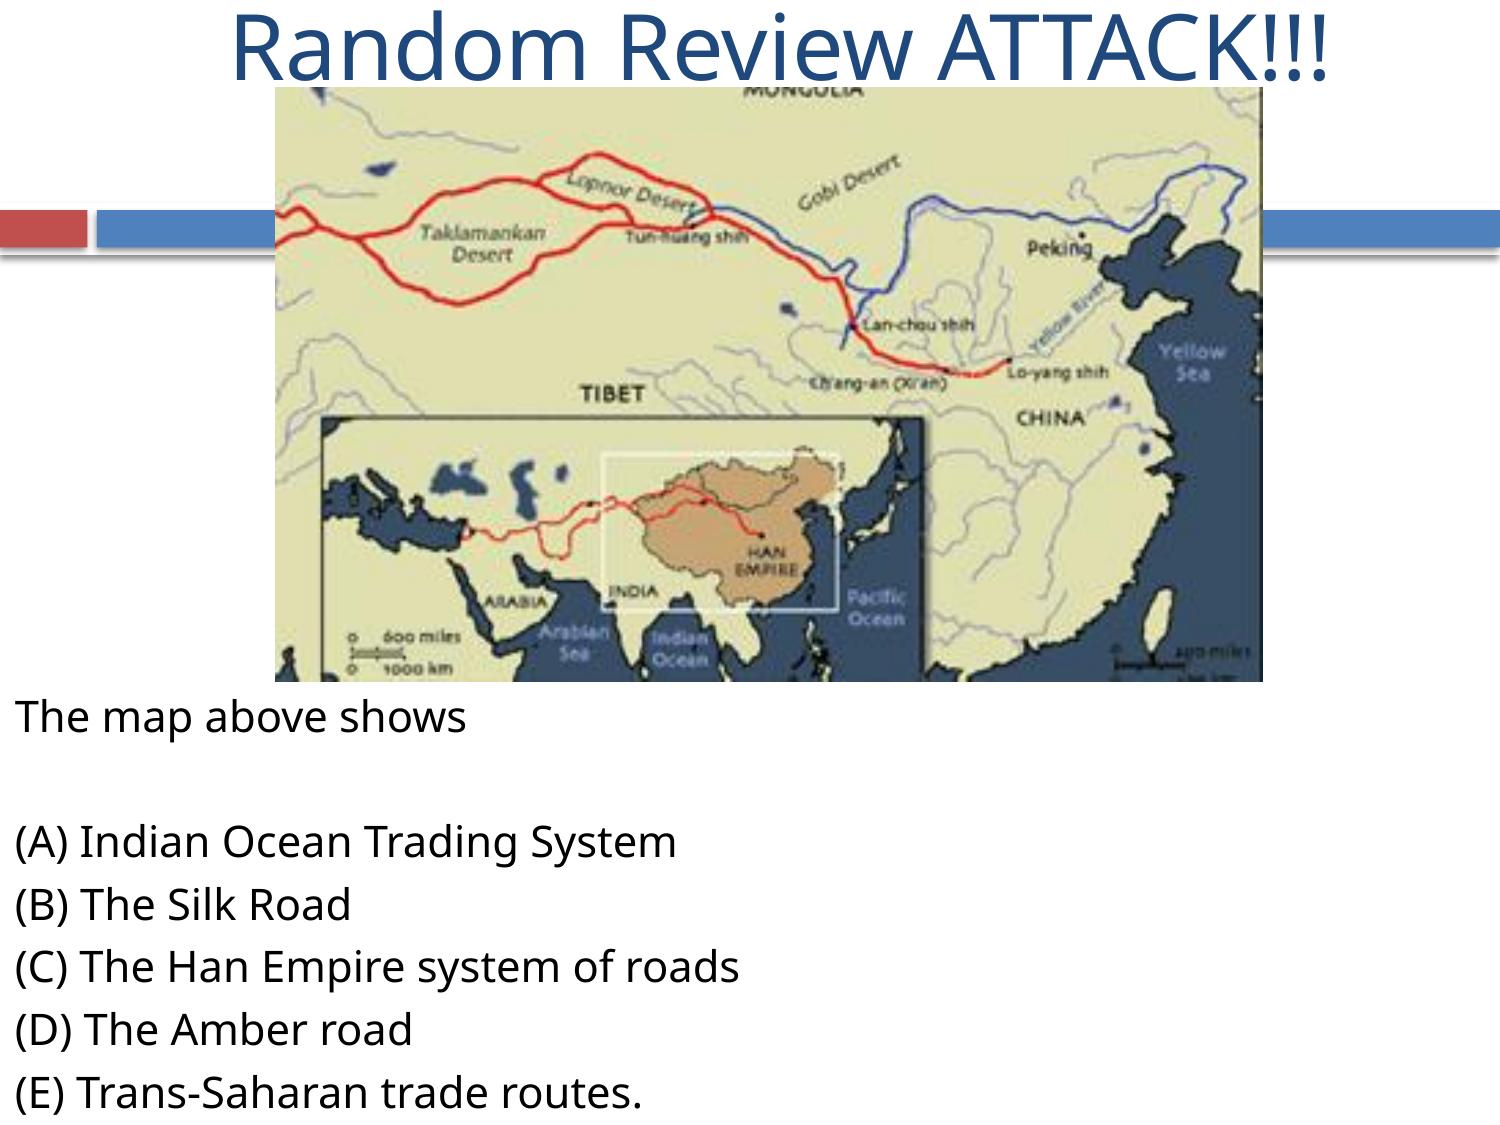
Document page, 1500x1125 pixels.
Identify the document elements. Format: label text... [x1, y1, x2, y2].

list The map above shows (A) Indian Ocean Trading System (B) The Silk Road (C) The Han Empire system of roads (D) The Amber road (E) Trans-Saharan trade routes. [0, 681, 1500, 1125]
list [274, 87, 1263, 682]
title Random Review ATTACK!!! [112, 0, 1450, 125]
